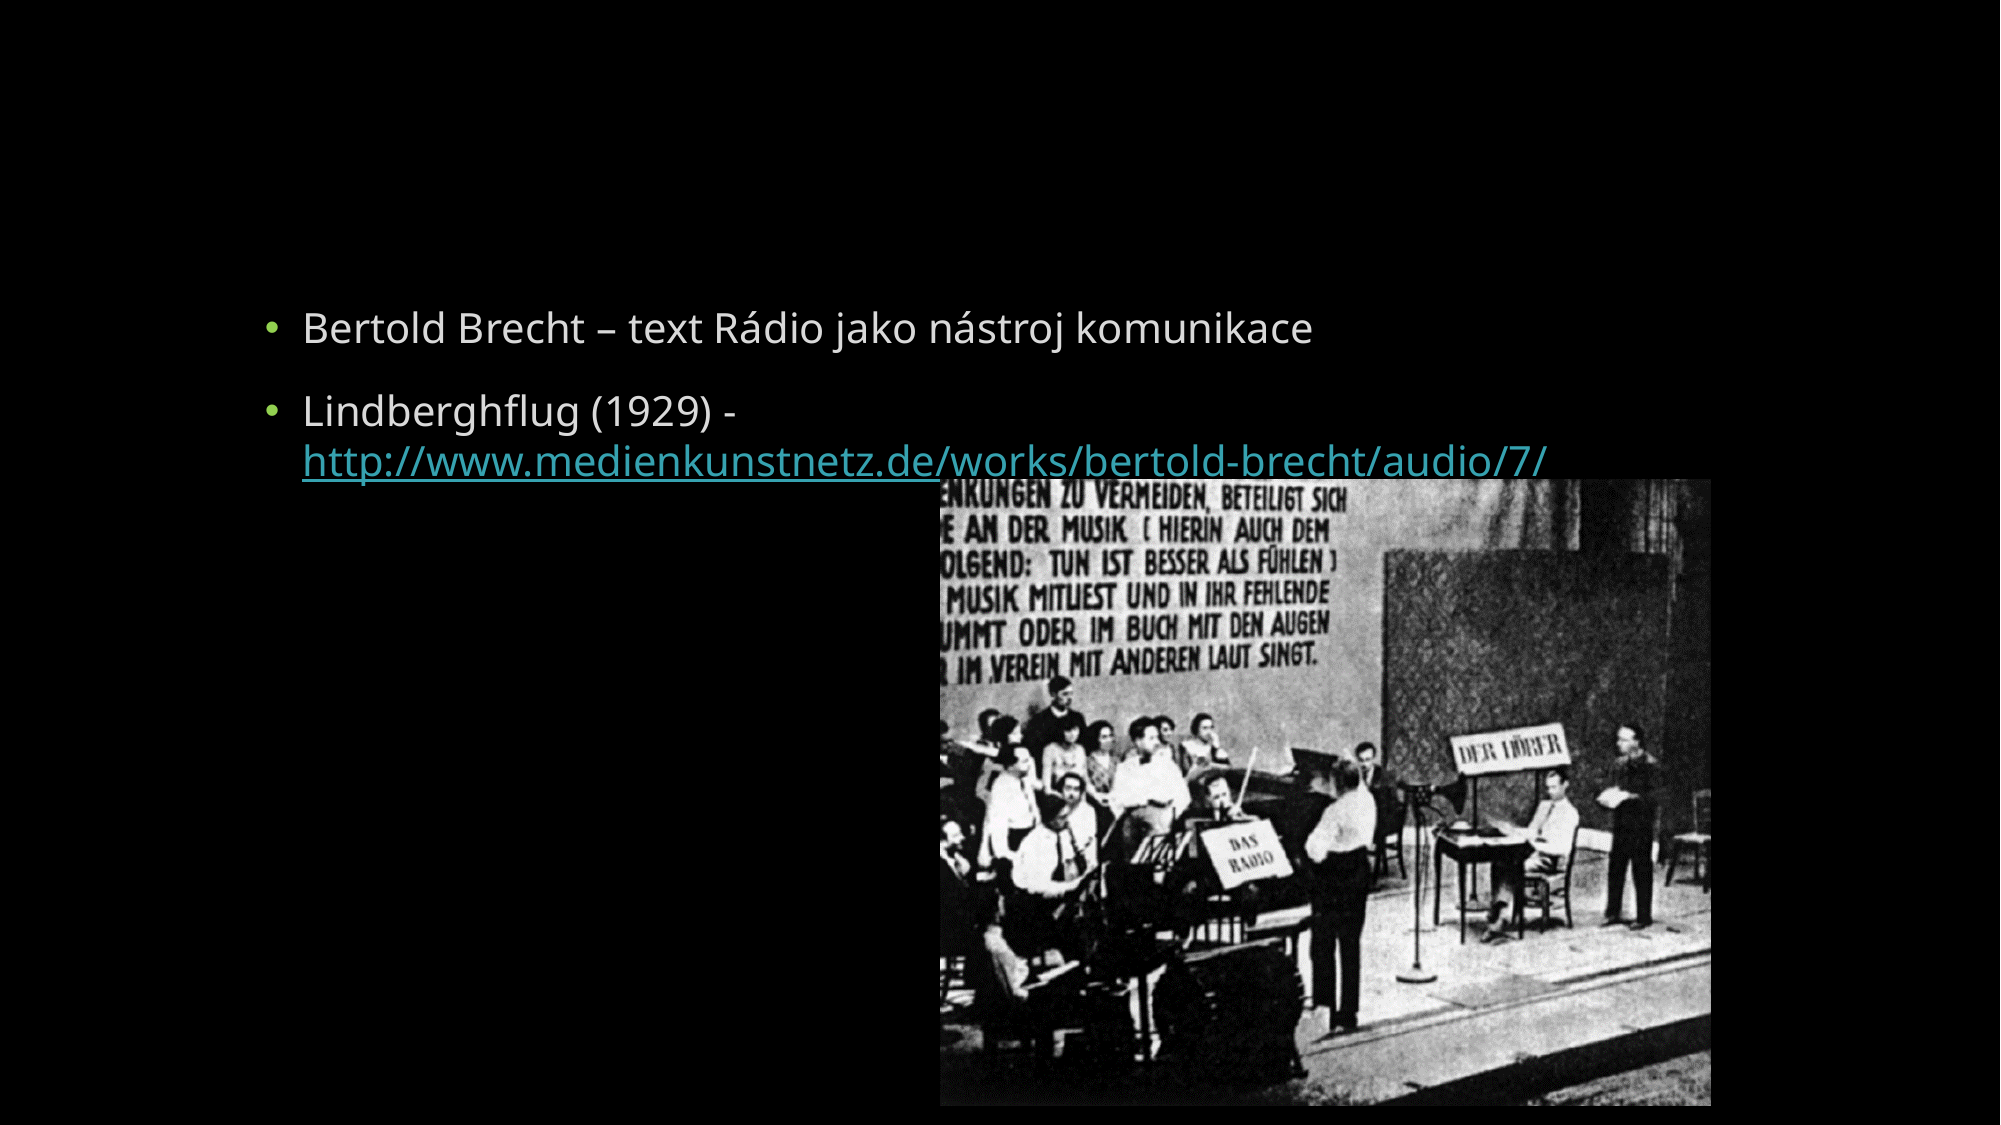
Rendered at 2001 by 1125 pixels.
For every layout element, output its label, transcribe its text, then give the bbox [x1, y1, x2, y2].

picture [940, 479, 1711, 1106]
list Bertold Brecht – text Rádio jako nástroj komunikace Lindberghflug (1929) - http://www.medienkunstnetz.de/works/bertold-brecht/audio/7/ [249, 299, 1750, 1000]
